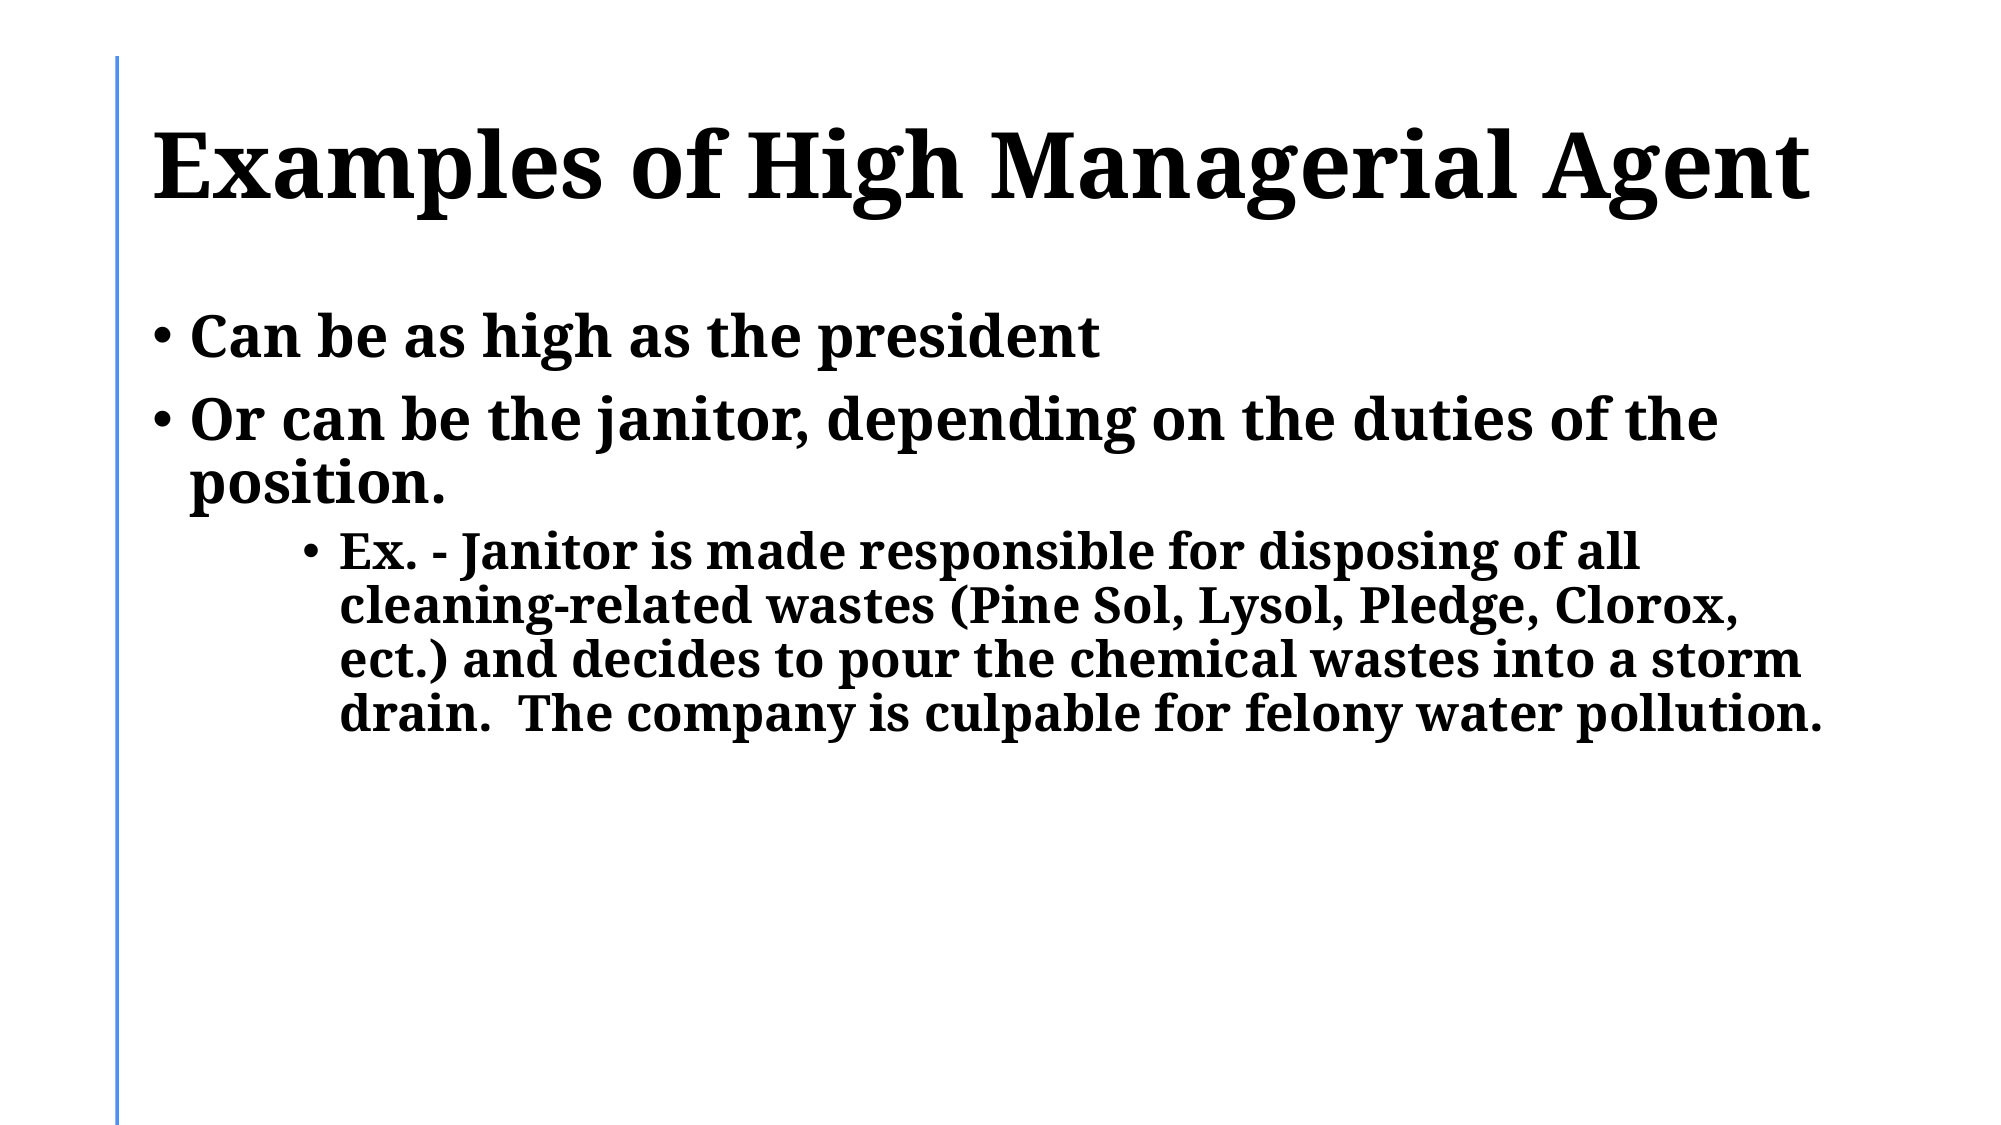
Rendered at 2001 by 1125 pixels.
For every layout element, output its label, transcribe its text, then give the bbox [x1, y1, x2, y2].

title Examples of High Managerial Agent [137, 59, 1863, 278]
list Can be as high as the president Or can be the janitor, depending on the duties of the position. Ex. - Janitor is made responsible for disposing of all cleaning-related wastes (Pine Sol, Lysol, Pledge, Clorox, ect.) and decides to pour the chemical wastes into a storm drain. The company is culpable for felony water pollution. [137, 299, 1863, 1014]
